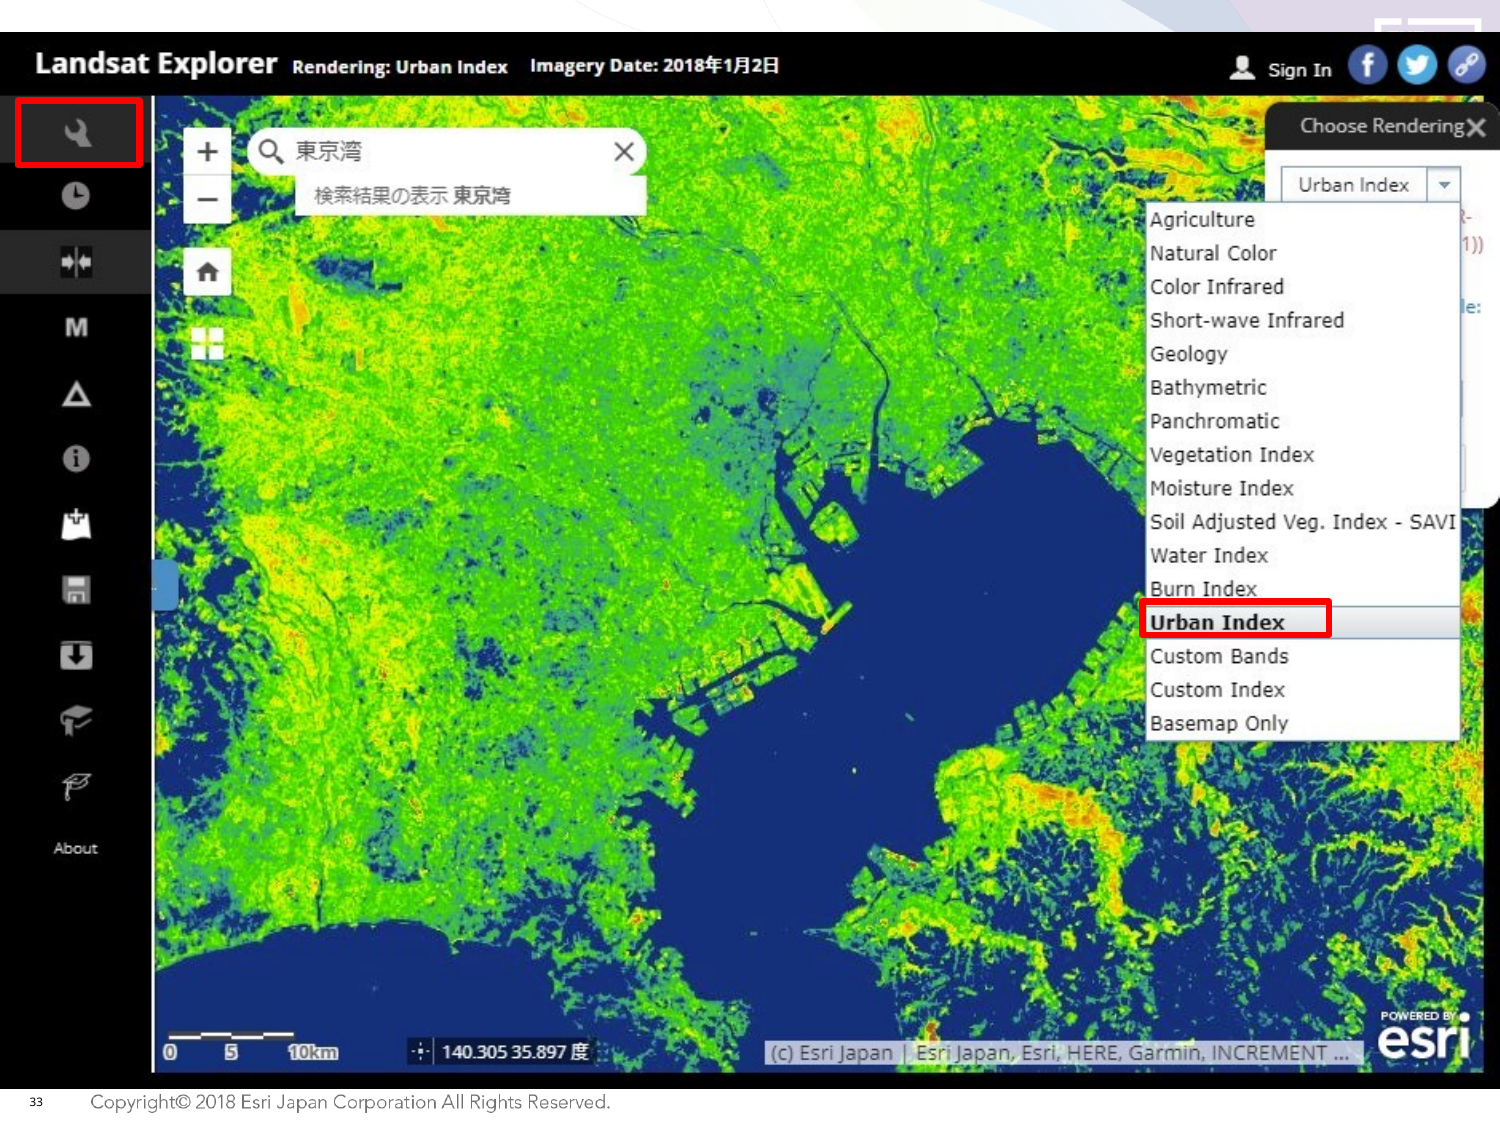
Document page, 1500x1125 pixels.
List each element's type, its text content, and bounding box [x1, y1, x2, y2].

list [0, 31, 1500, 1089]
picture [0, 0, 1500, 31]
slide_number 33 [17, 1098, 166, 1118]
picture [0, 1089, 1500, 1125]
